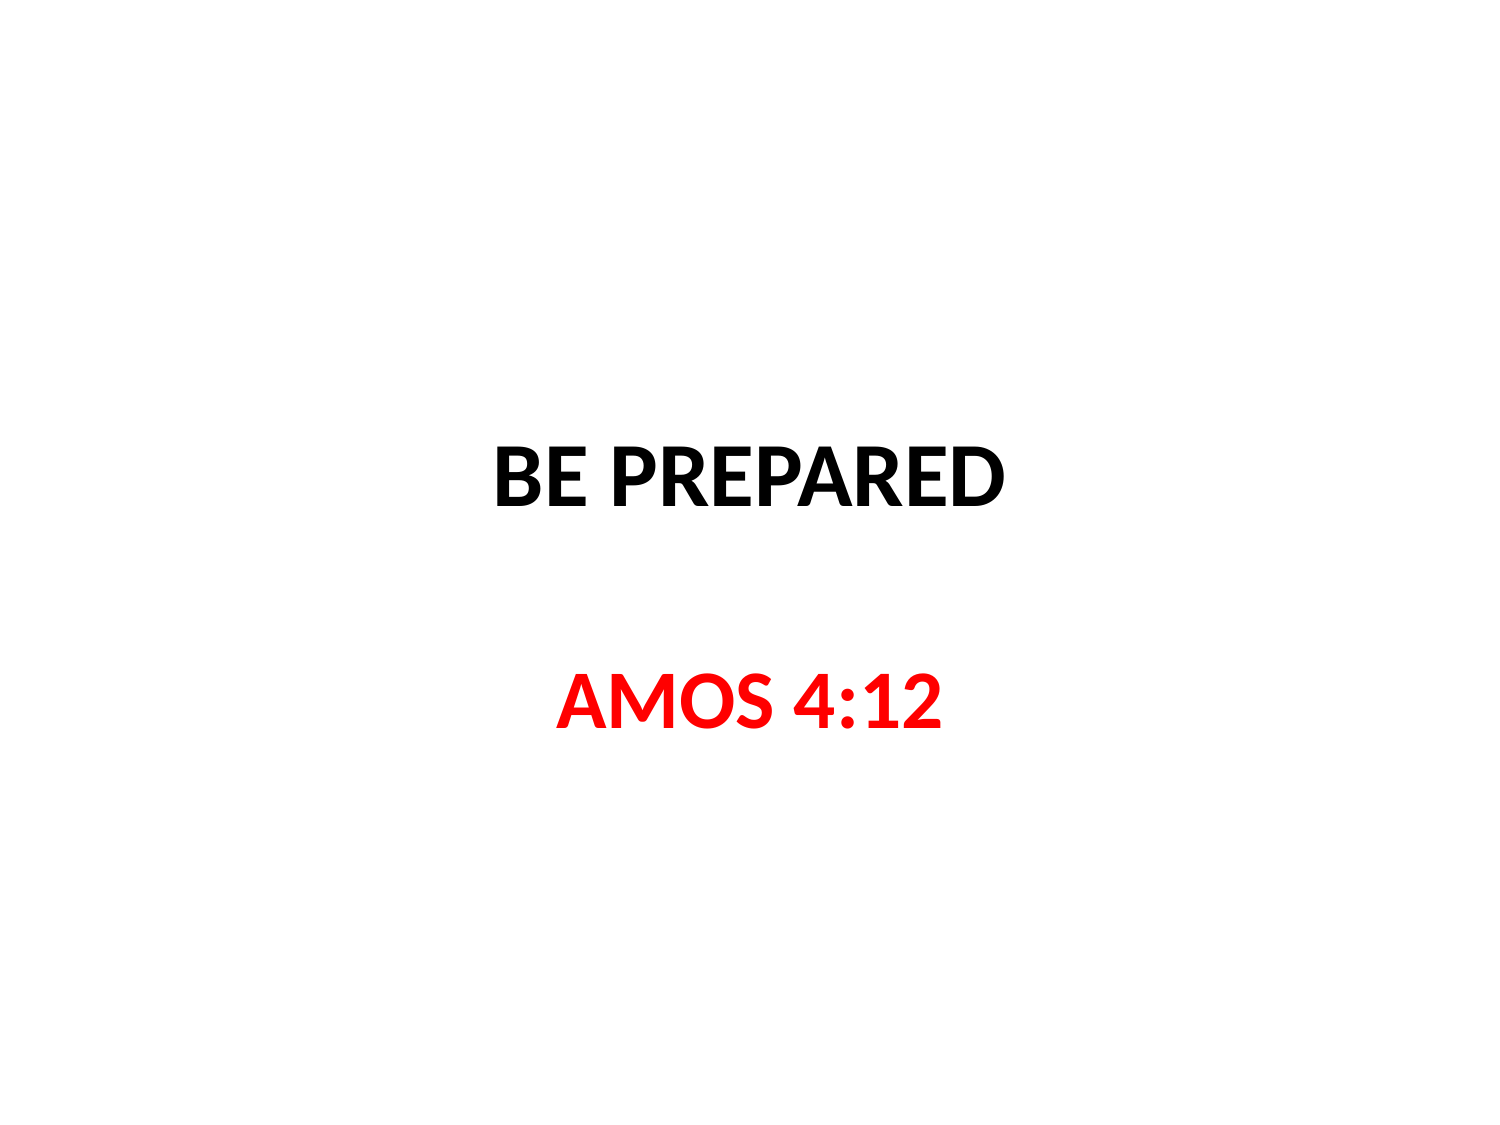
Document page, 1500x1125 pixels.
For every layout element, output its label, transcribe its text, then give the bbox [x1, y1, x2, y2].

title BE PREPARED [112, 349, 1388, 591]
subtitle AMOS 4:12 [225, 637, 1275, 925]
